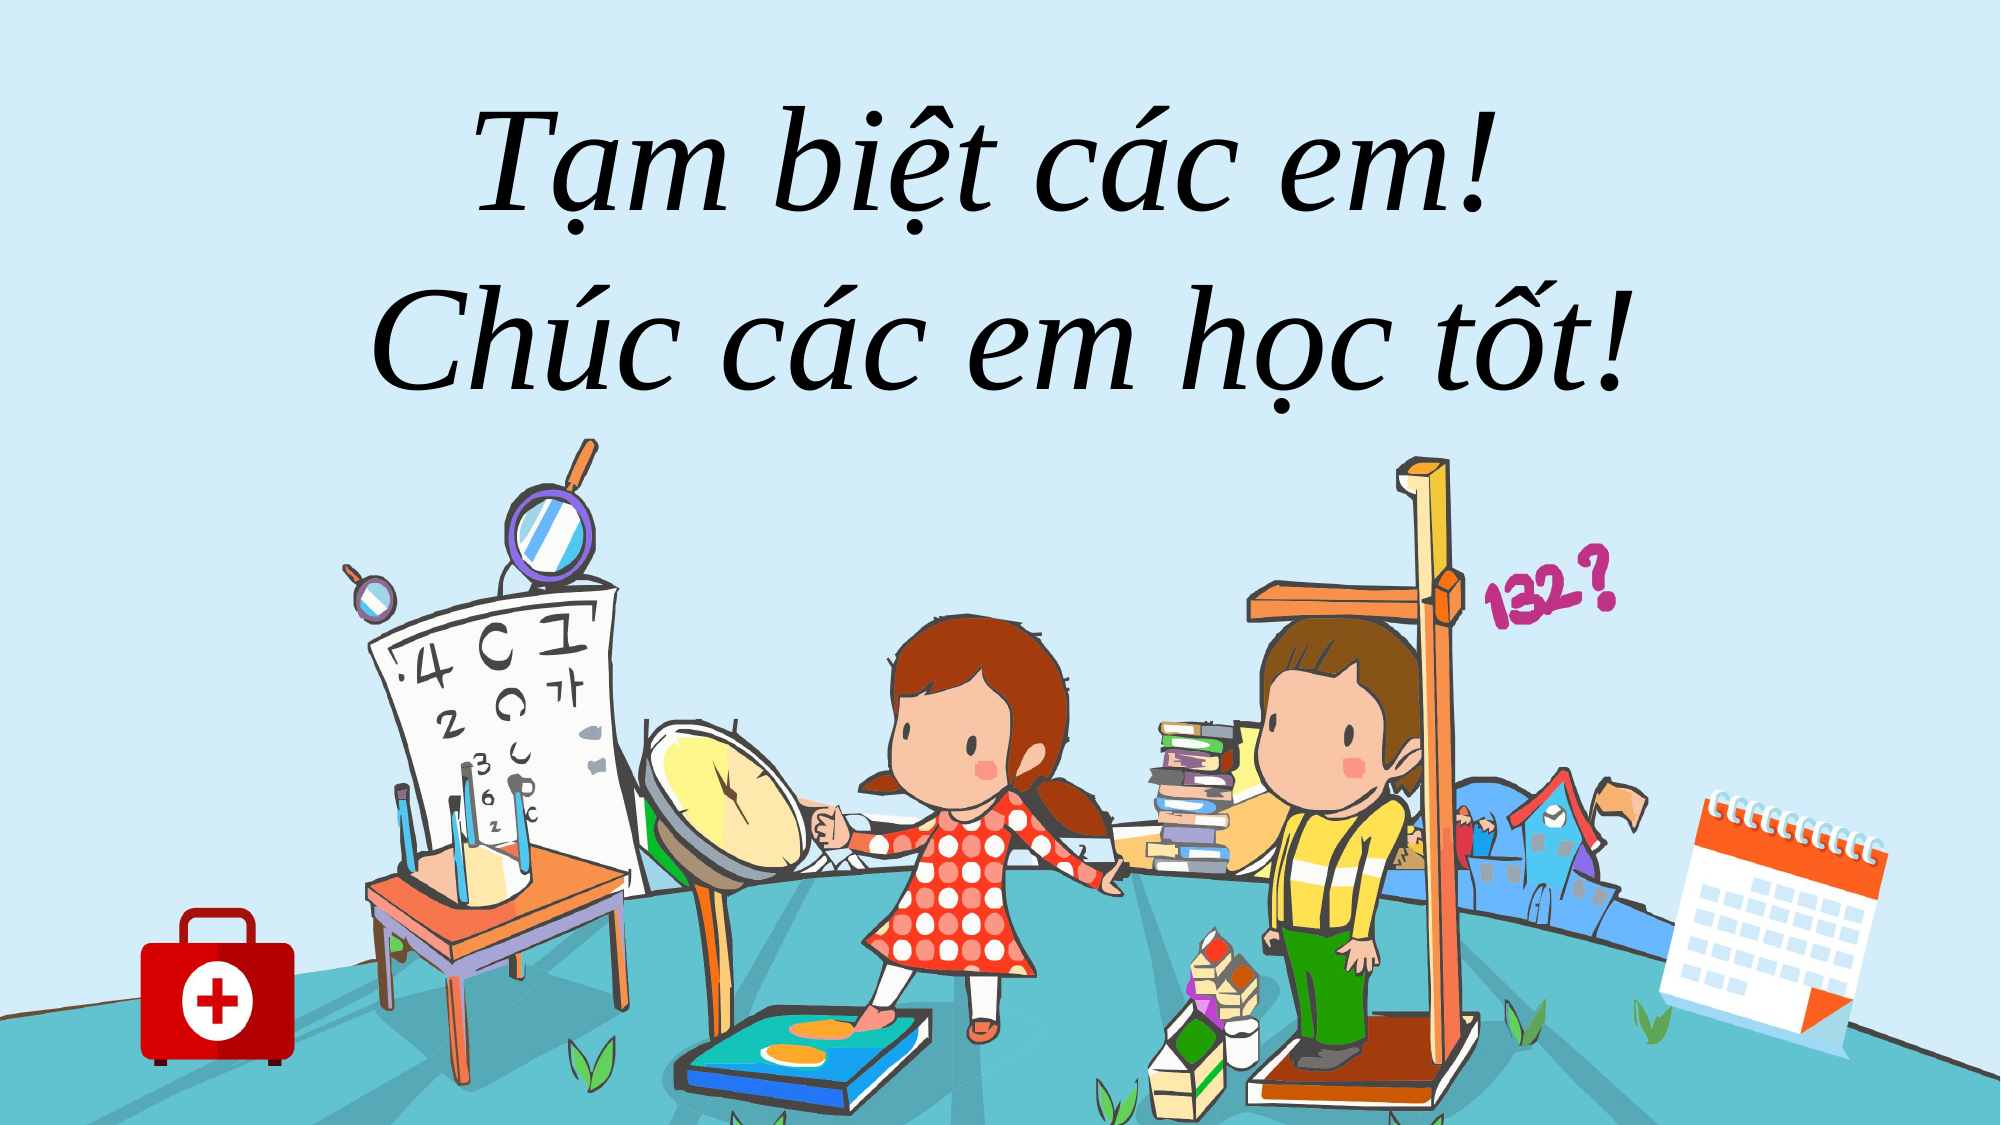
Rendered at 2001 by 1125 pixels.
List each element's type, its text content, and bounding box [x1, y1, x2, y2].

text_box Tạm biệt các em! Chúc các em học tốt! [134, 52, 1872, 428]
picture [0, 0, 2001, 1125]
